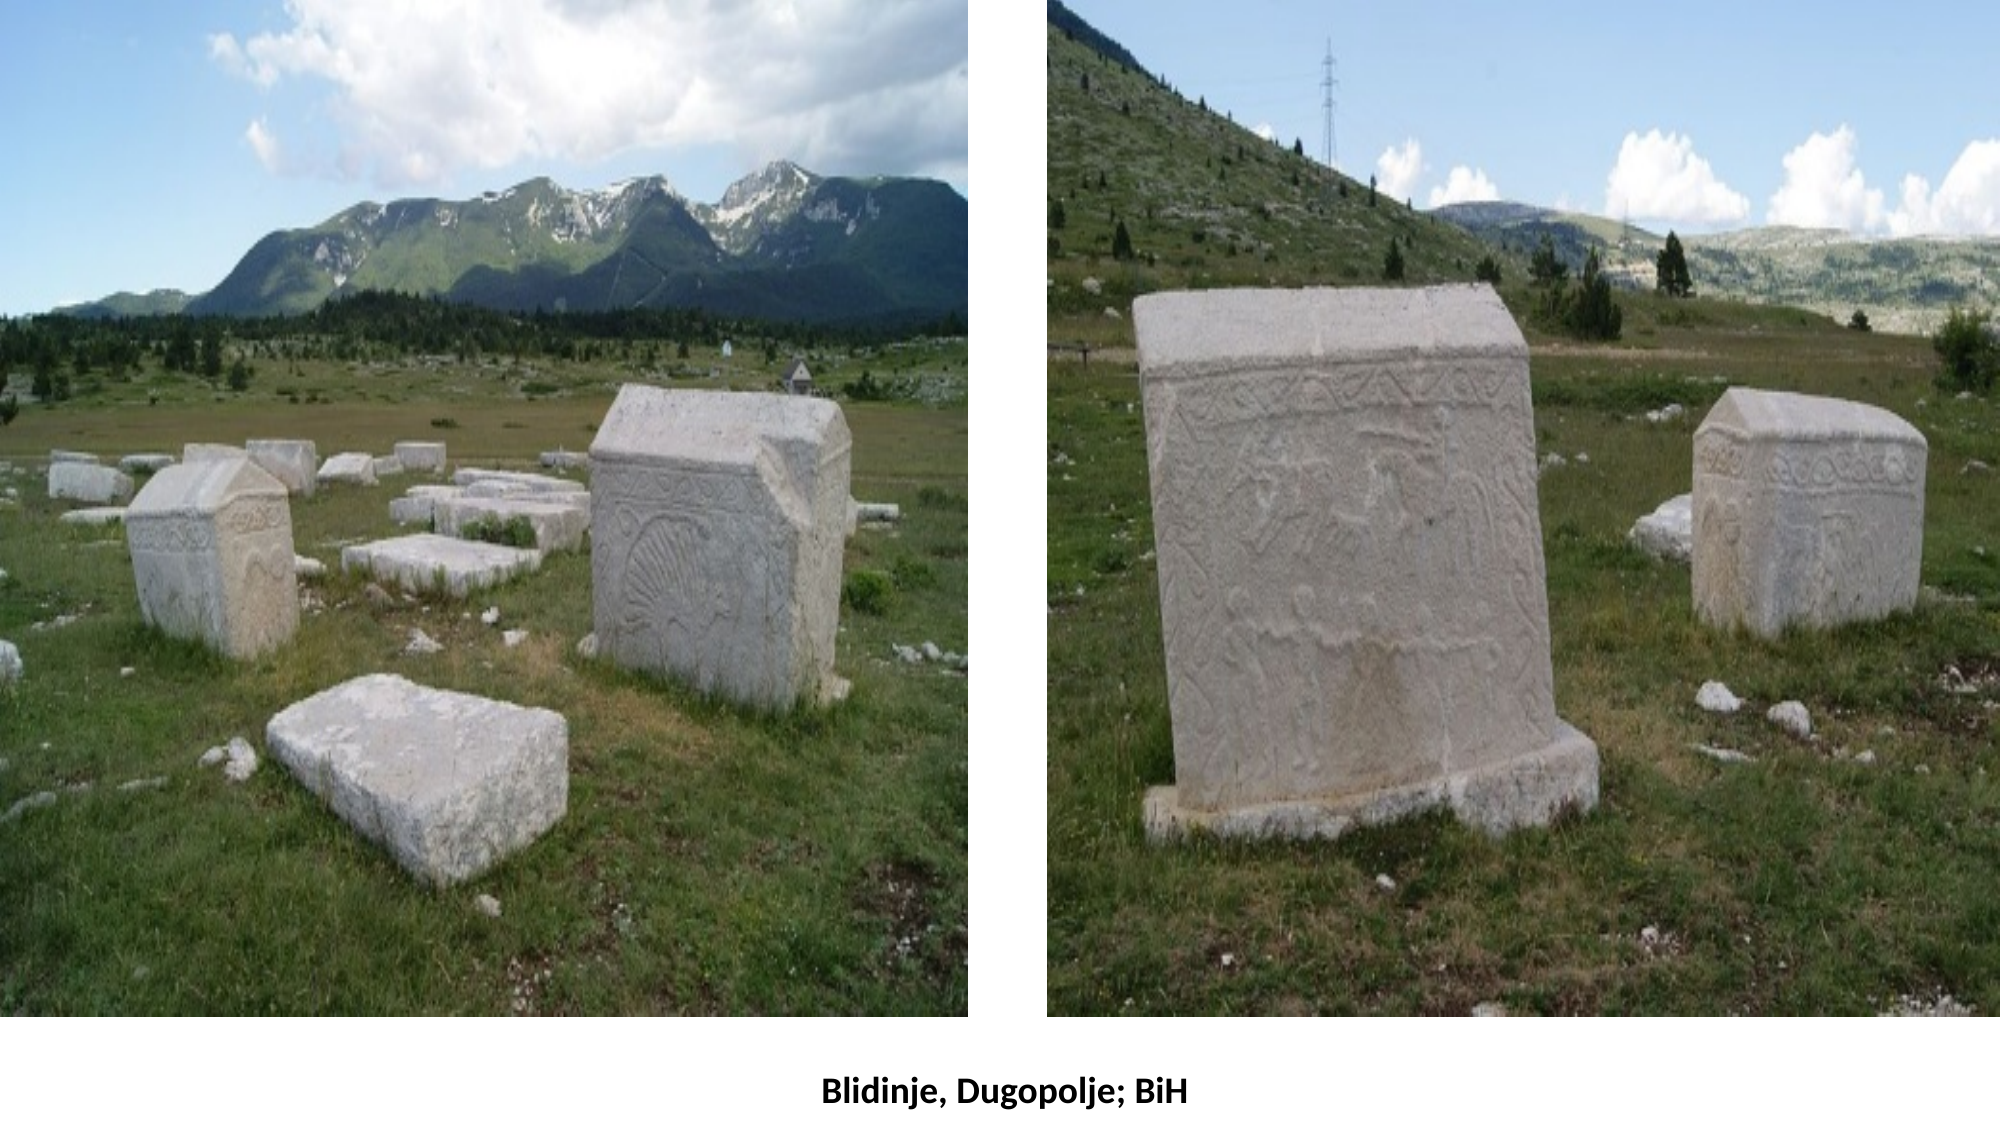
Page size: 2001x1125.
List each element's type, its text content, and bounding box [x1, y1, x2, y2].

picture [1047, 0, 2000, 1017]
picture [0, 0, 968, 1017]
text_box Blidinje, Dugopolje; BiH [685, 1058, 1326, 1119]
